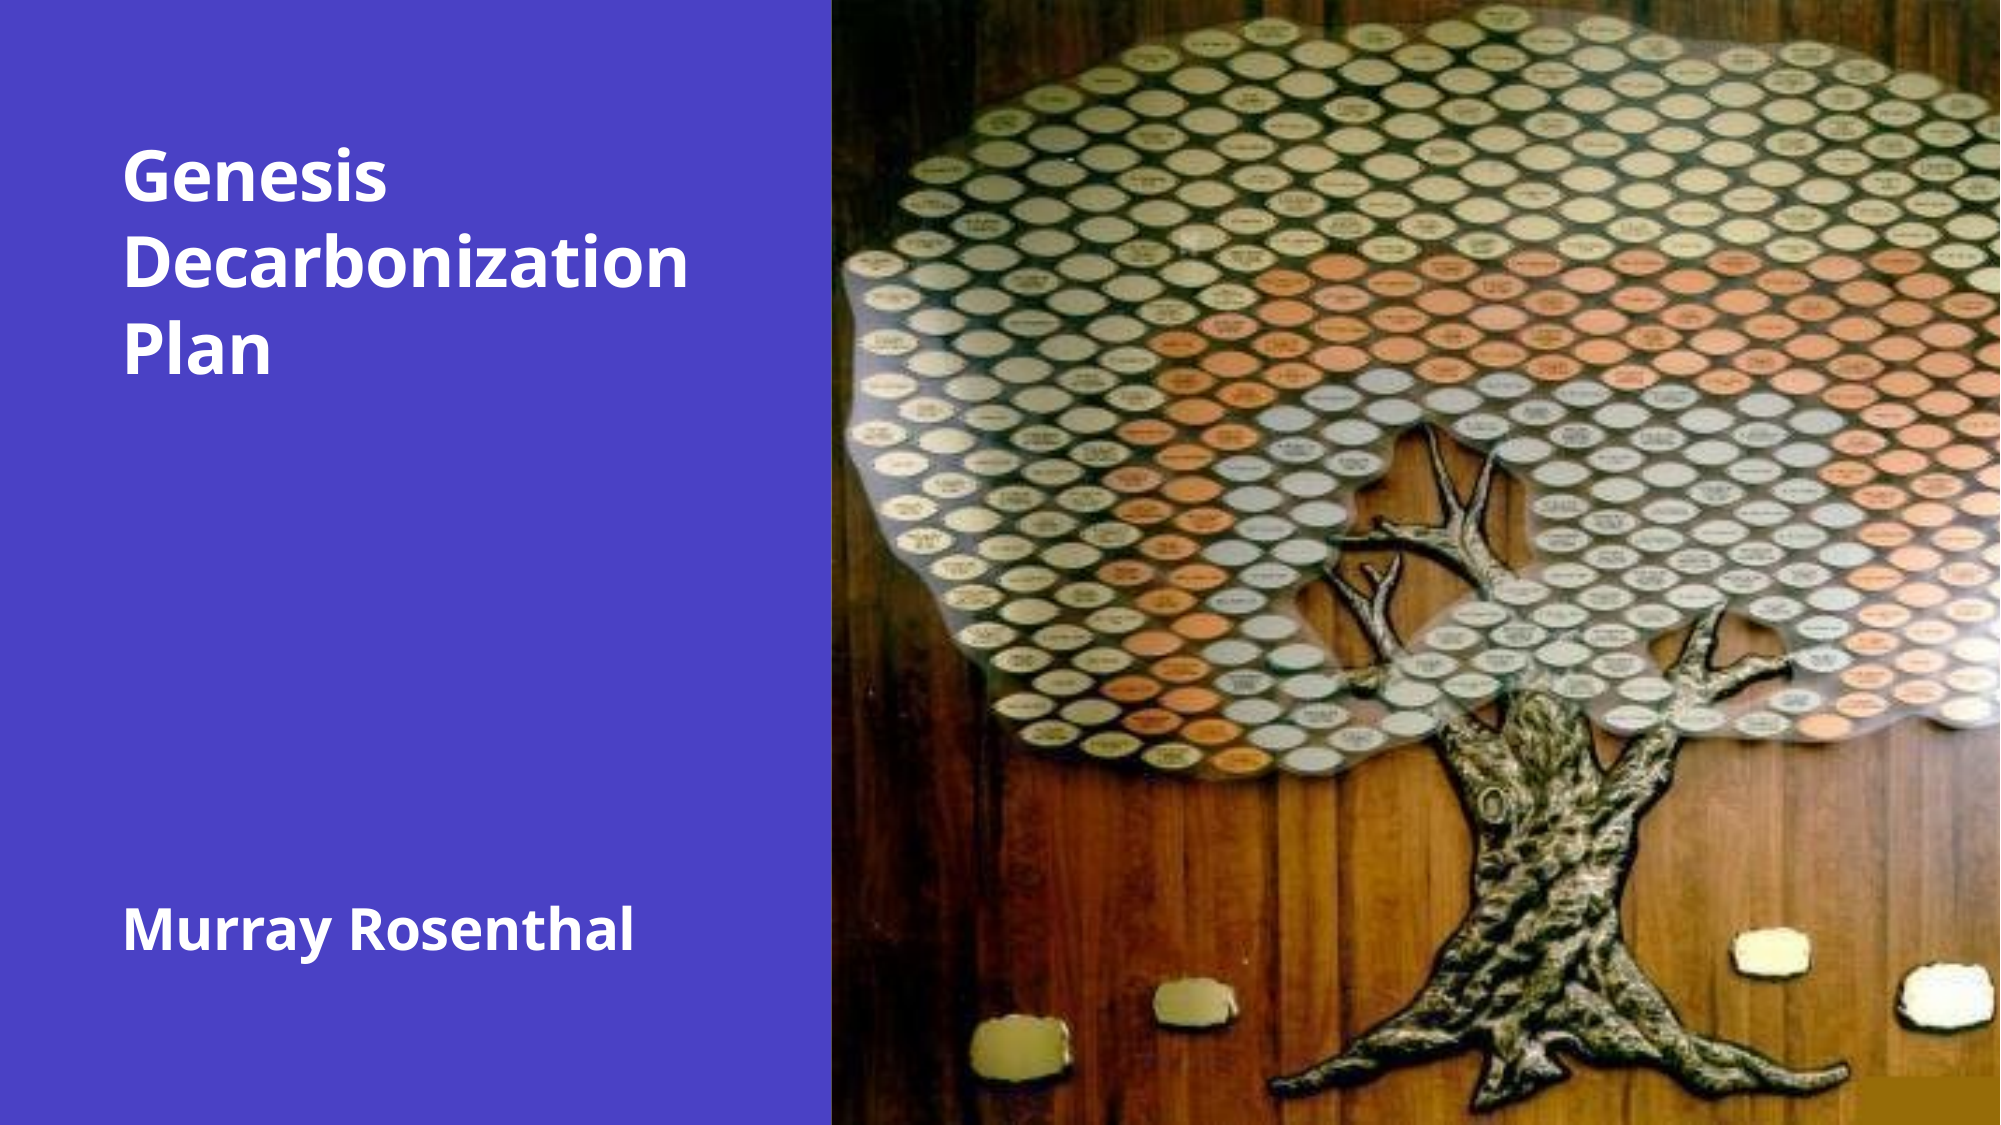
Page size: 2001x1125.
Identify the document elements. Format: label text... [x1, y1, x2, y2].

text_box [0, 0, 831, 1125]
picture [831, 0, 2000, 1125]
subtitle Murray Rosenthal [106, 761, 754, 975]
title Genesis Decarbonization Plan [106, 124, 754, 761]
